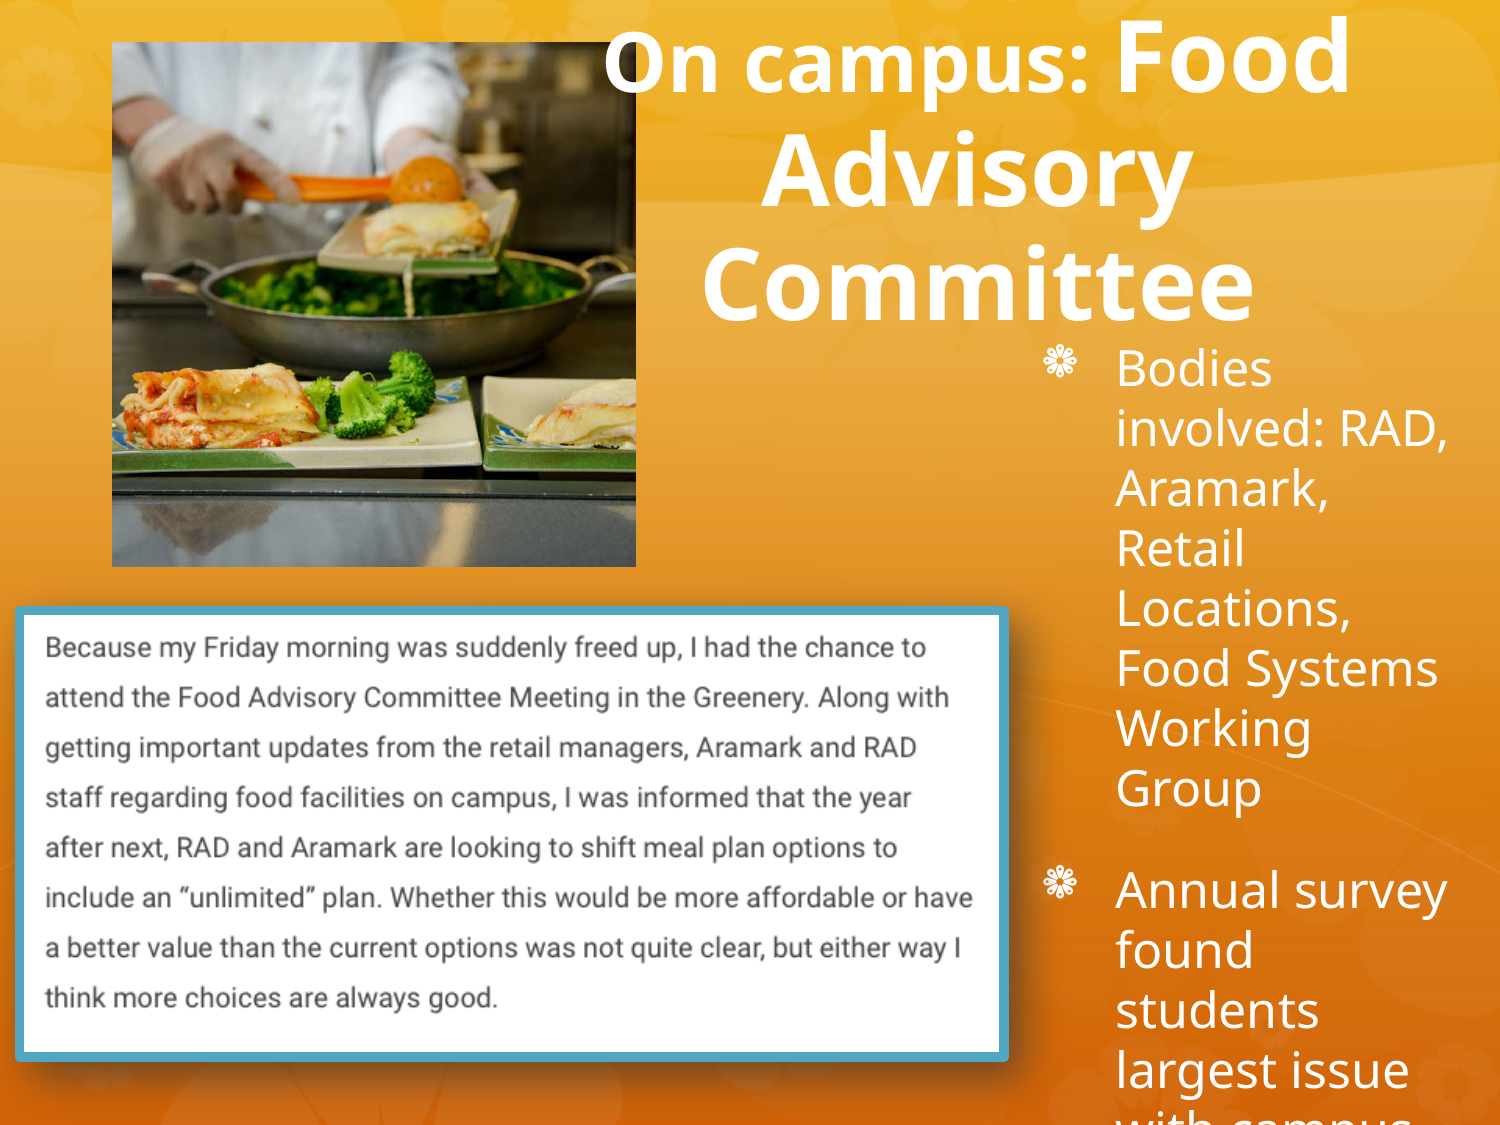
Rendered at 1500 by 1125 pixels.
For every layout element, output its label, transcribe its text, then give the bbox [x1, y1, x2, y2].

title On campus: Food Advisory Committee [651, 98, 1445, 245]
list Bodies involved: RAD, Aramark, Retail Locations, Food Systems Working Group Annual survey found students largest issue with campus food was affordability. [1025, 328, 1482, 1125]
picture [0, 0, 1500, 1125]
